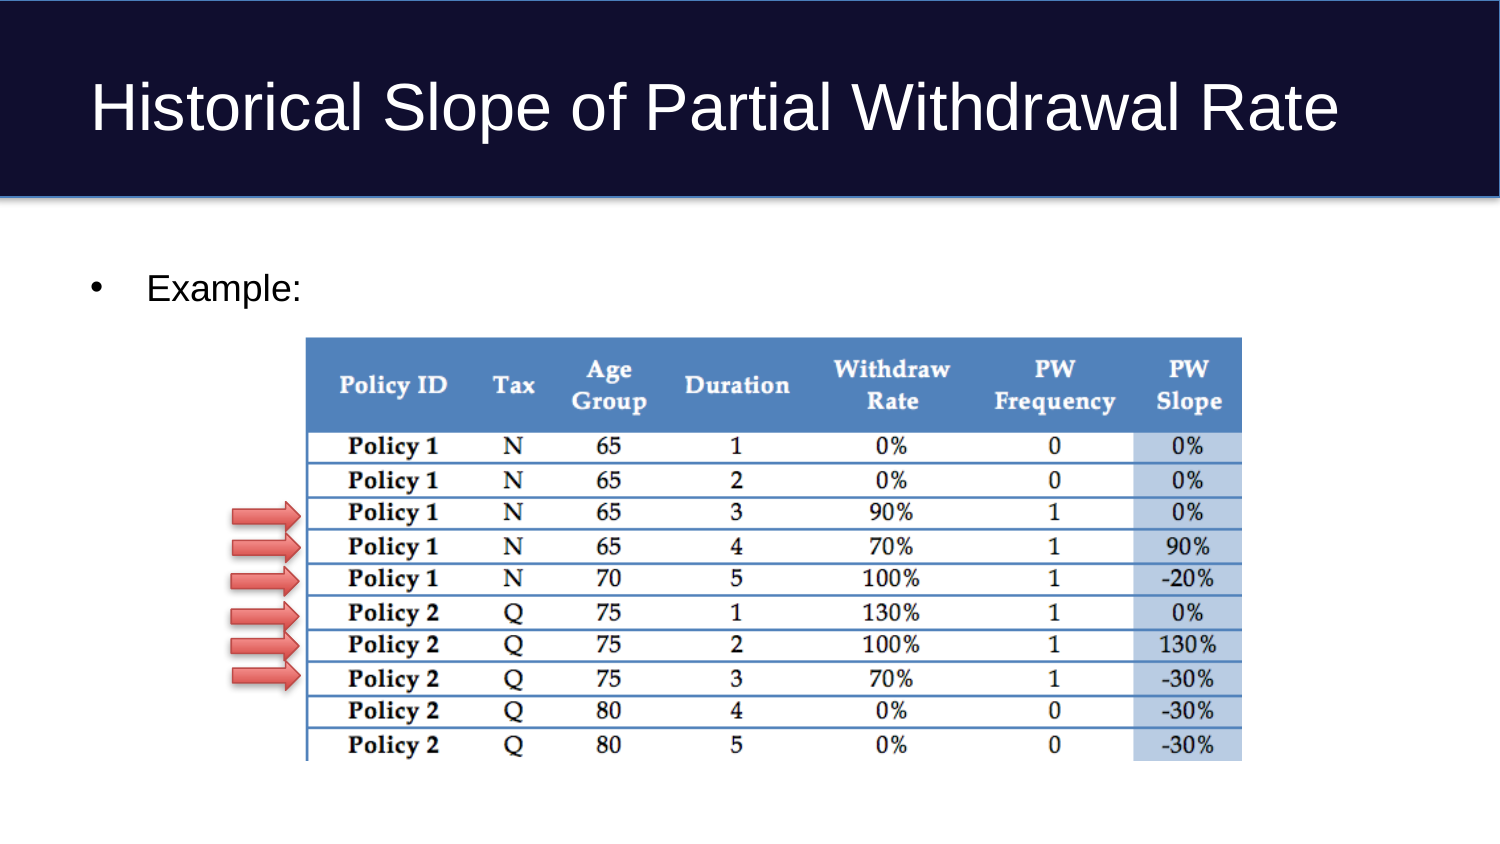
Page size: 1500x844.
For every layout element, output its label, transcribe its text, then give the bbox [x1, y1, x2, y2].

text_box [230, 501, 301, 691]
list Example: [75, 204, 1425, 761]
title Historical Slope of Partial Withdrawal Rate [75, 33, 1425, 175]
picture [298, 335, 1242, 762]
